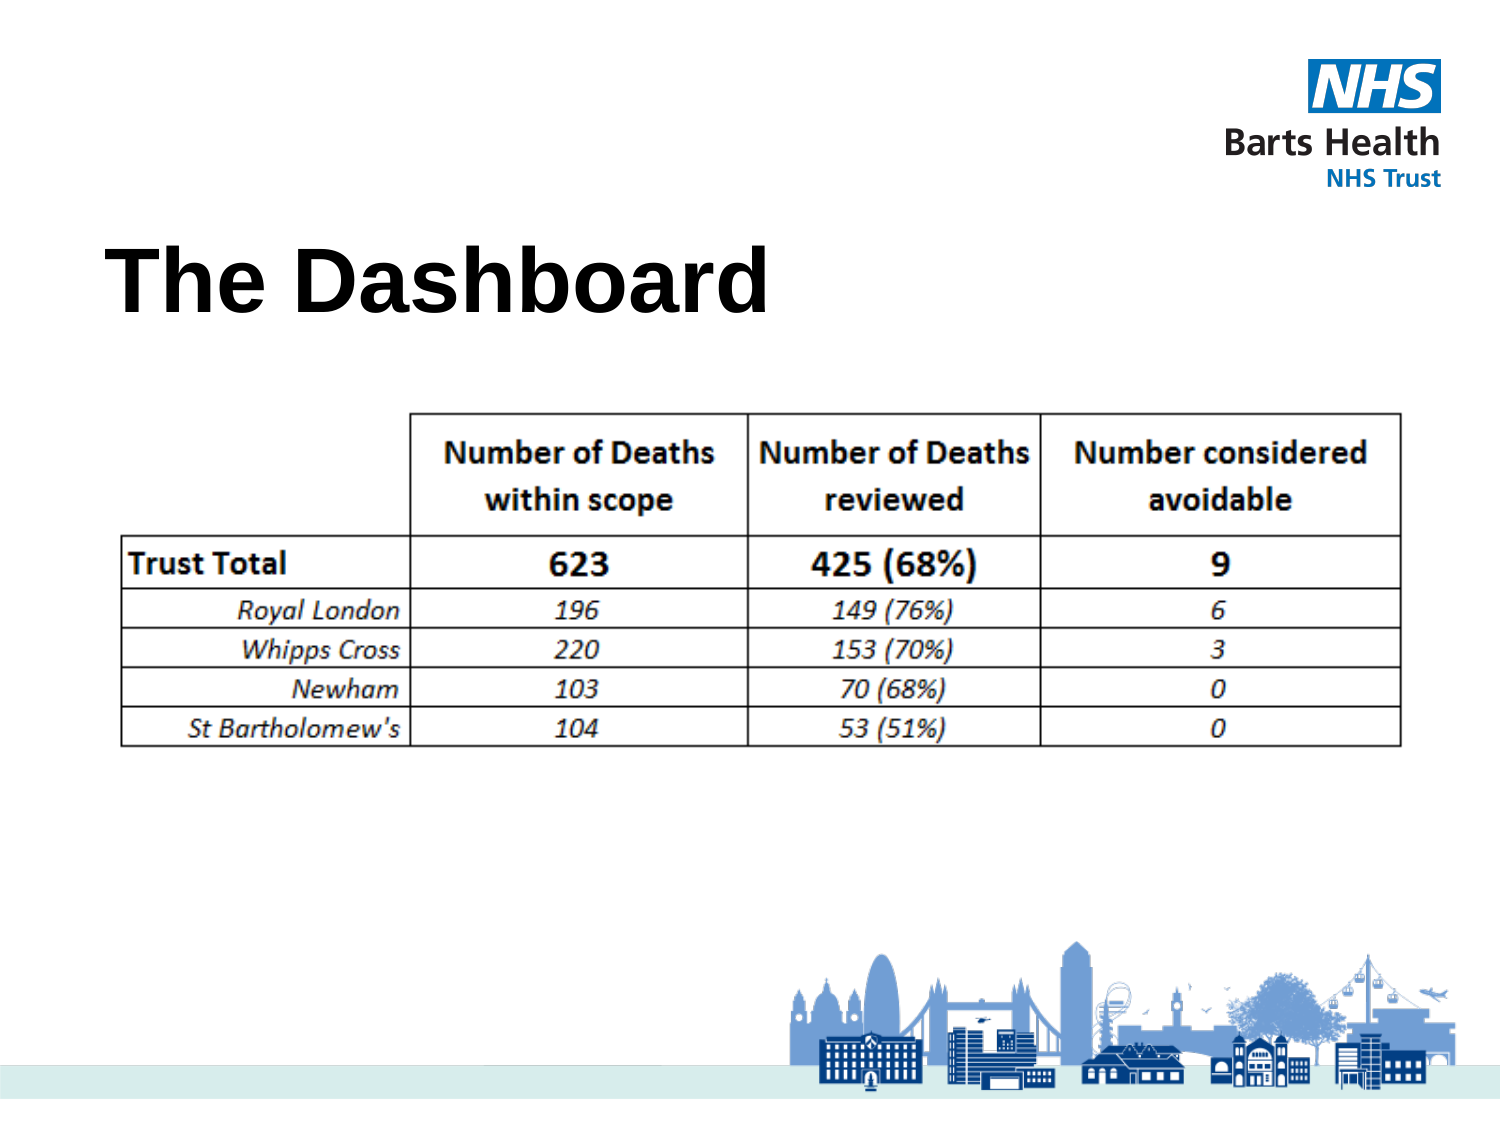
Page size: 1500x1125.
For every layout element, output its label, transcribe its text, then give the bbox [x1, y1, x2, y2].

picture [105, 403, 1410, 754]
picture [1226, 59, 1441, 187]
picture [0, 913, 1500, 1125]
title The Dashboard [104, 220, 1397, 332]
